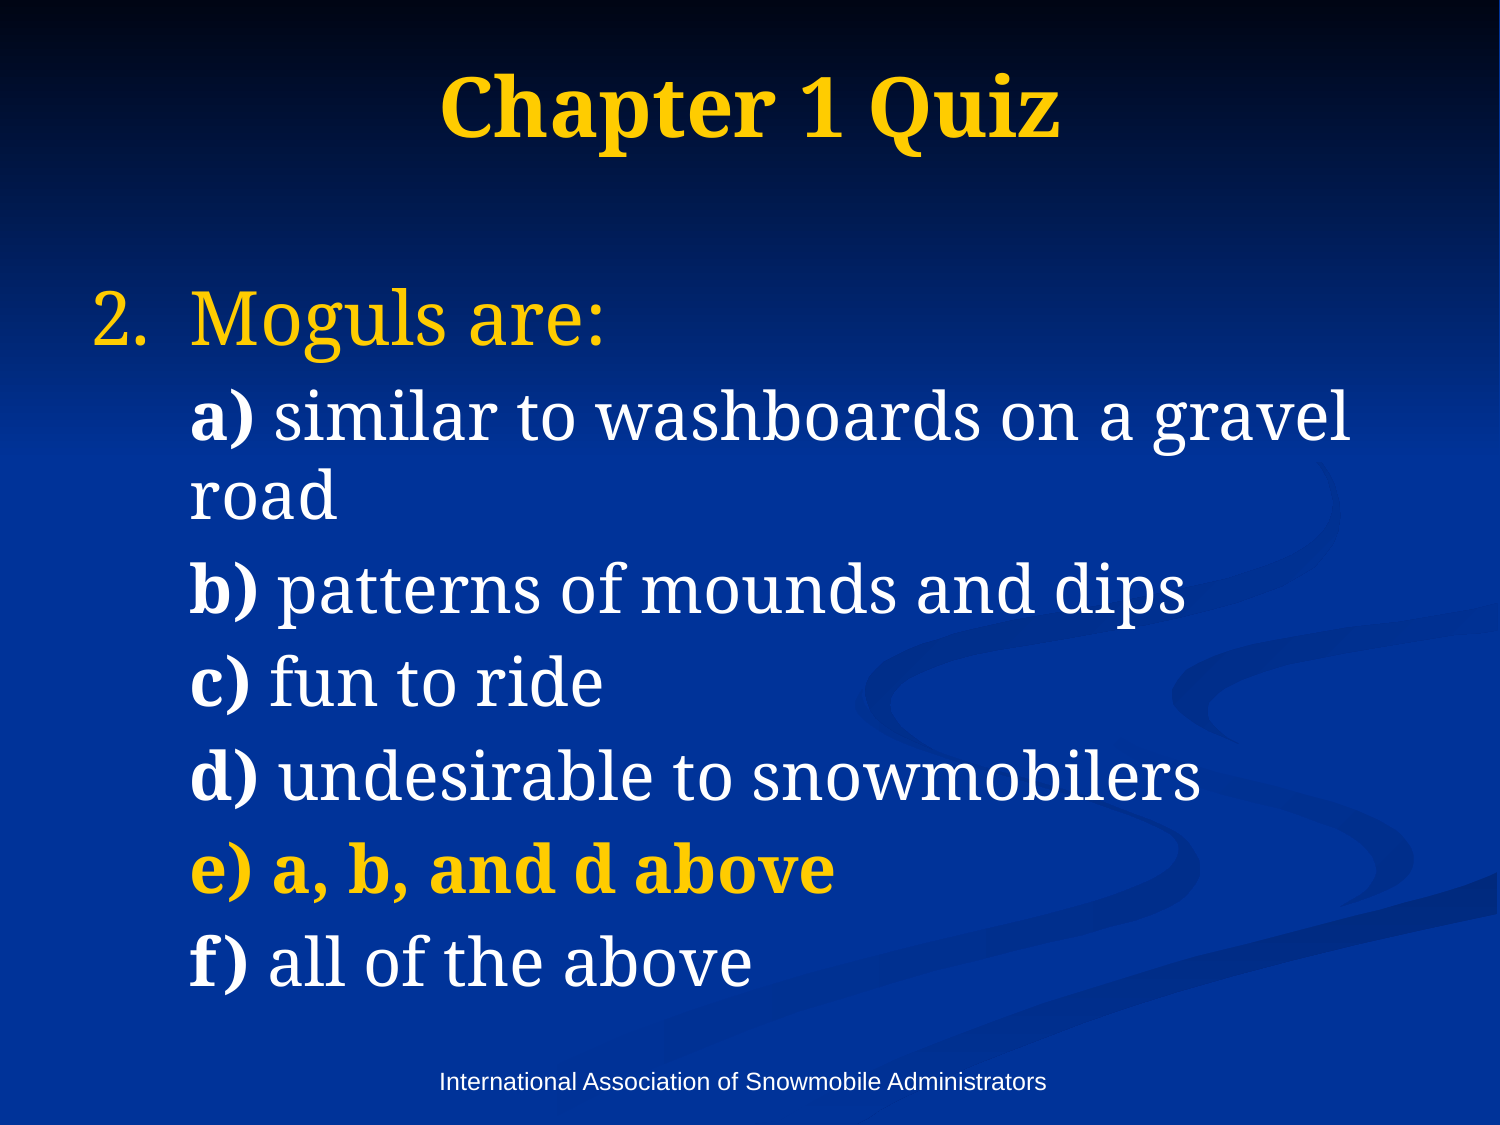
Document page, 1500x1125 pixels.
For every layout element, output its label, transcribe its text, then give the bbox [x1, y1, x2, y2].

footer International Association of Snowmobile Administrators [374, 1024, 1113, 1104]
title Chapter 1 Quiz [74, 44, 1426, 163]
list Moguls are: a) similar to washboards on a gravel road b) patterns of mounds and dips c) fun to ride d) undesirable to snowmobilers e) a, b, and d above f) all of the above [74, 262, 1426, 1006]
